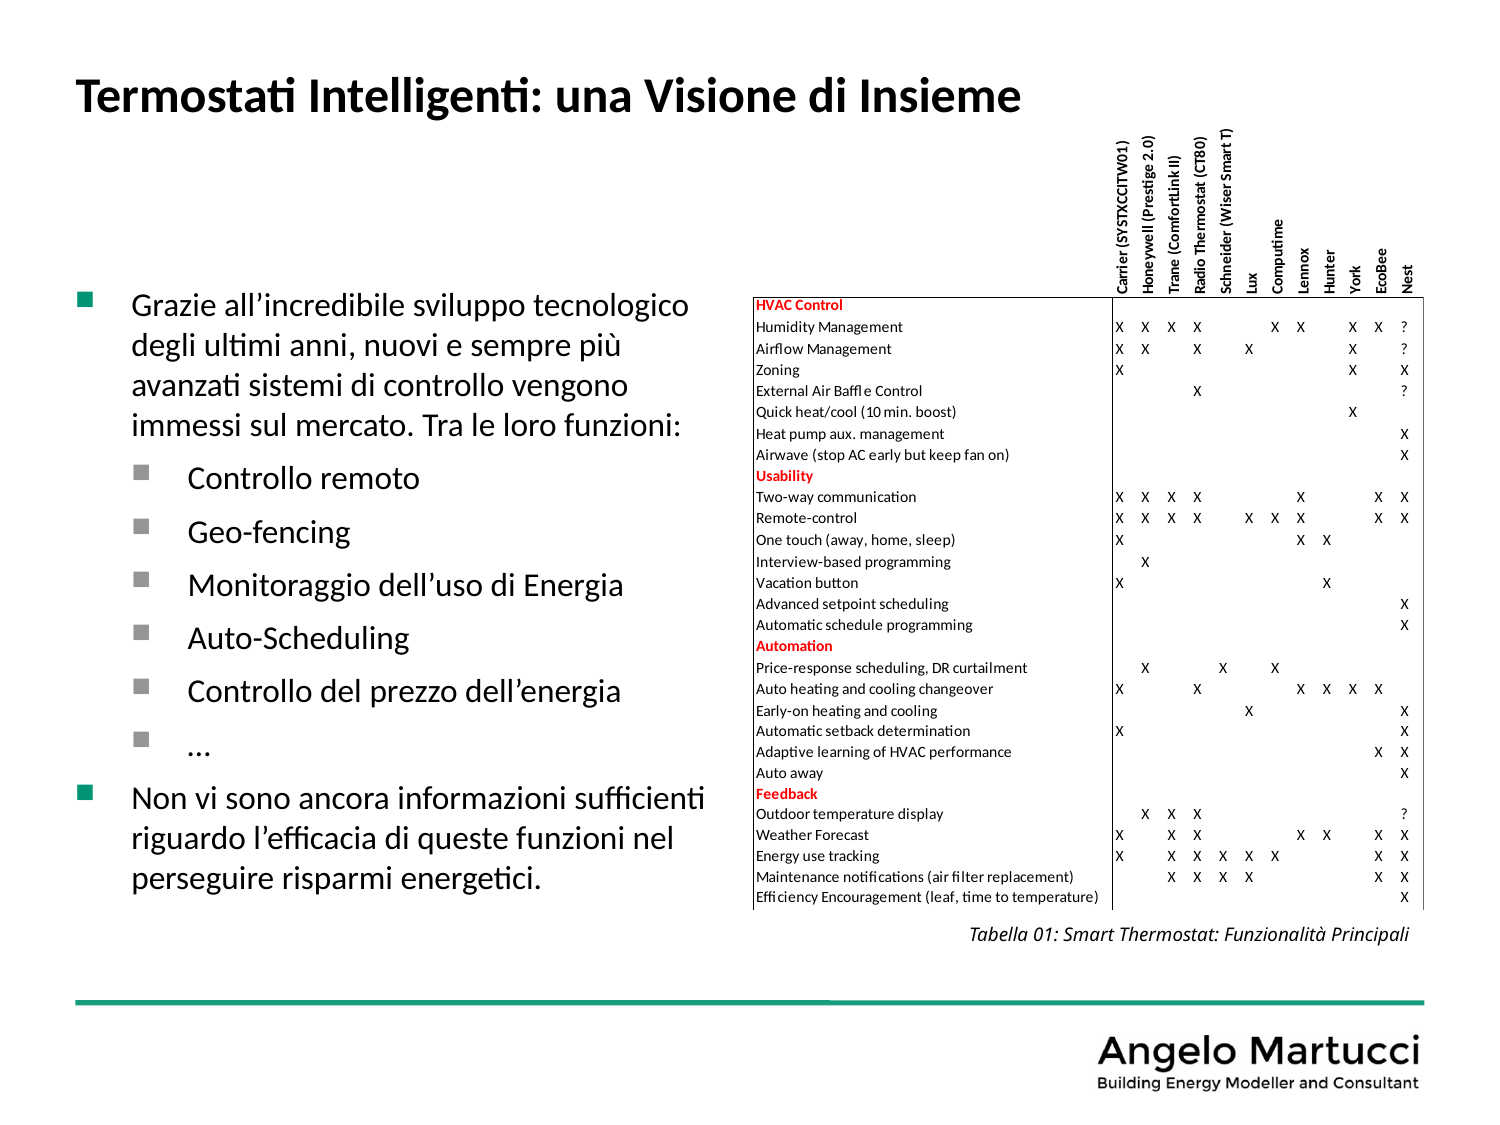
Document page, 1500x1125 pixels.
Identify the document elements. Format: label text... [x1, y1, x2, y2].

list Grazie all’incredibile sviluppo tecnologico degli ultimi anni, nuovi e sempre più avanzati sistemi di controllo vengono immessi sul mercato. Tra le loro funzioni: Controllo remoto Geo-fencing Monitoraggio dell’uso di Energia Auto-Scheduling Controllo del prezzo dell’energia … Non vi sono ancora informazioni sufficienti riguardo l’efficacia di queste funzioni nel perseguire risparmi energetici. [74, 283, 738, 956]
title Termostati Intelligenti: una Visione di Insieme [75, 62, 1425, 134]
picture [1092, 1028, 1424, 1095]
text_box Tabella 01: Smart Thermostat: Funzionalità Principali [897, 919, 1424, 953]
picture [752, 119, 1425, 912]
